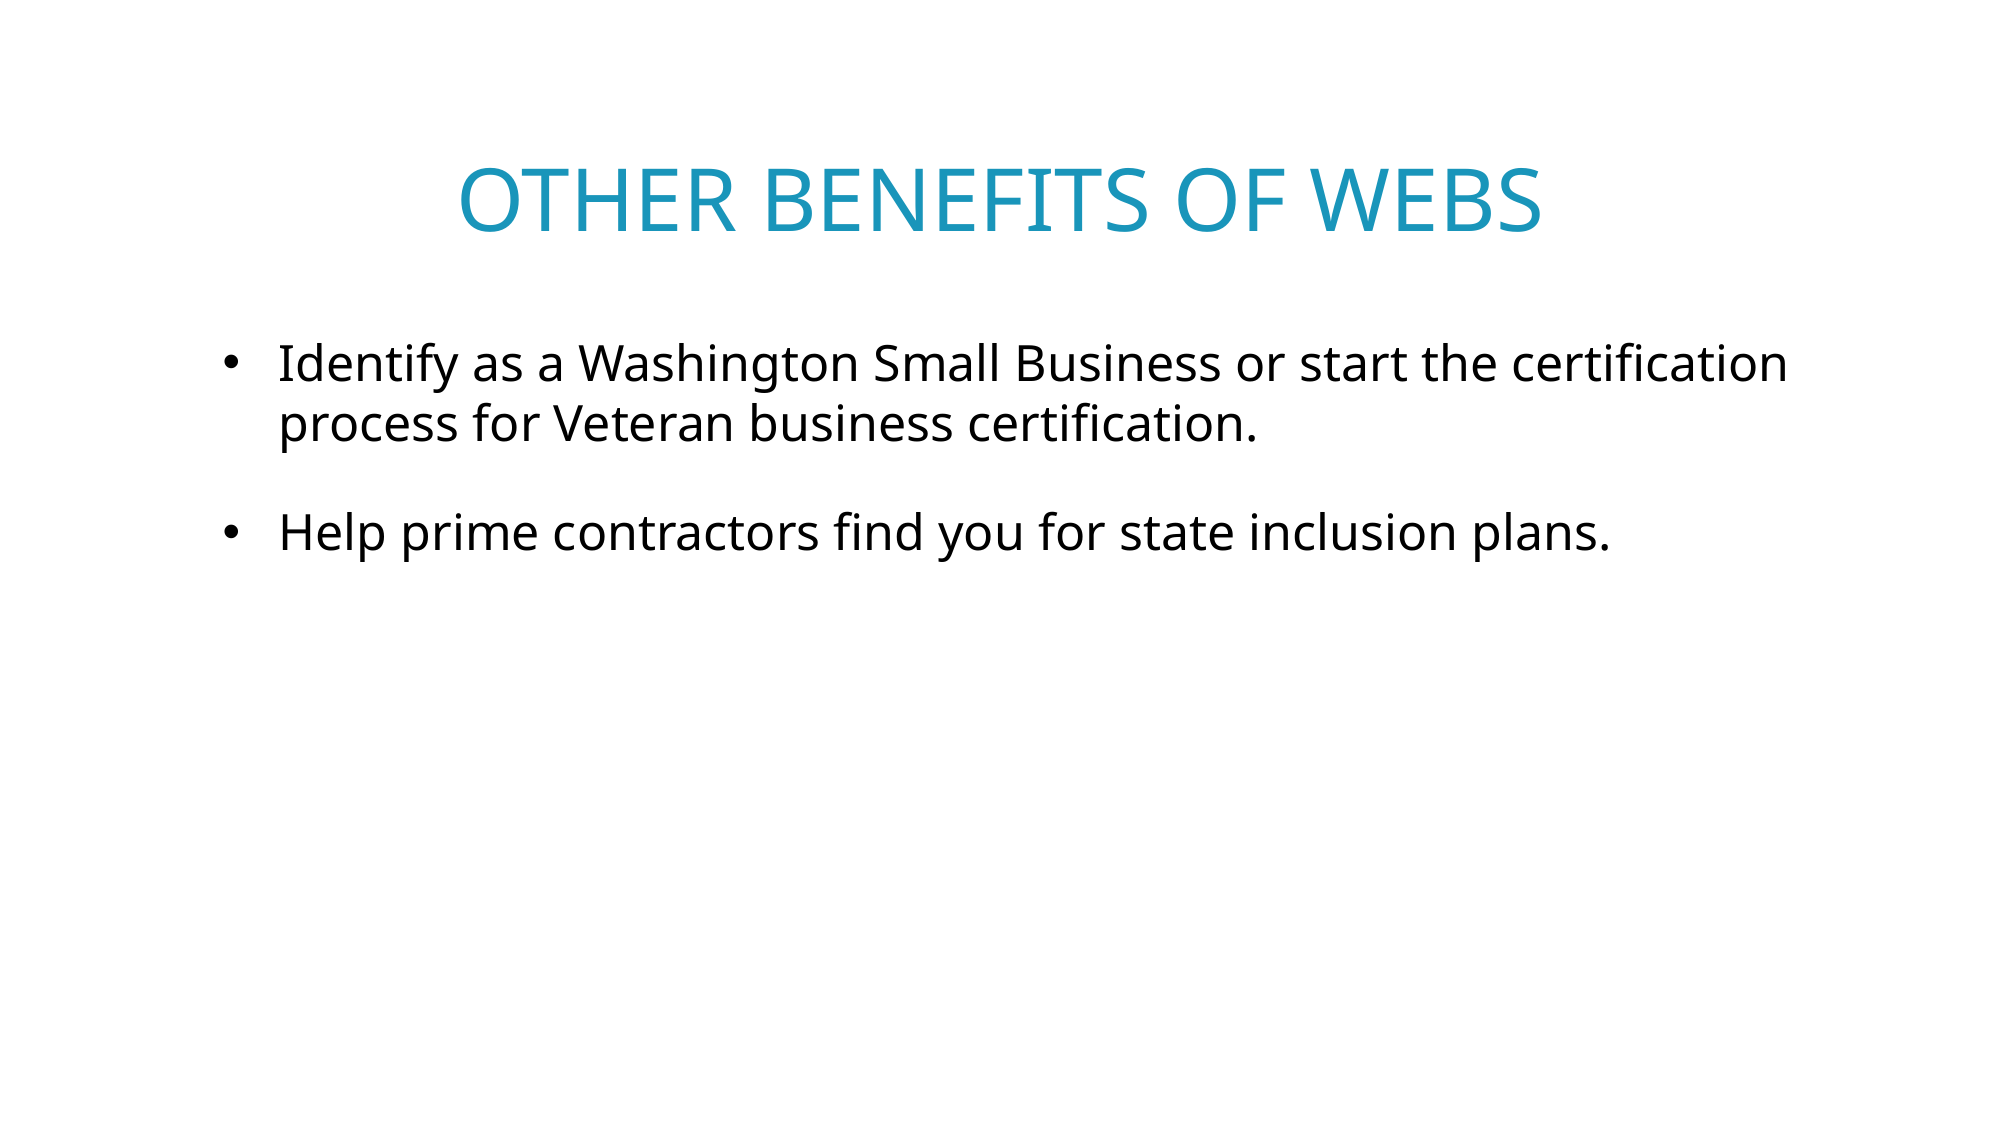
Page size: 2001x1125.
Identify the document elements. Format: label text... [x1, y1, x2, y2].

title Other benefits of webs [201, 136, 1800, 257]
list Identify as a Washington Small Business or start the certification process for Veteran business certification. Help prime contractors find you for state inclusion plans. [207, 323, 1806, 989]
